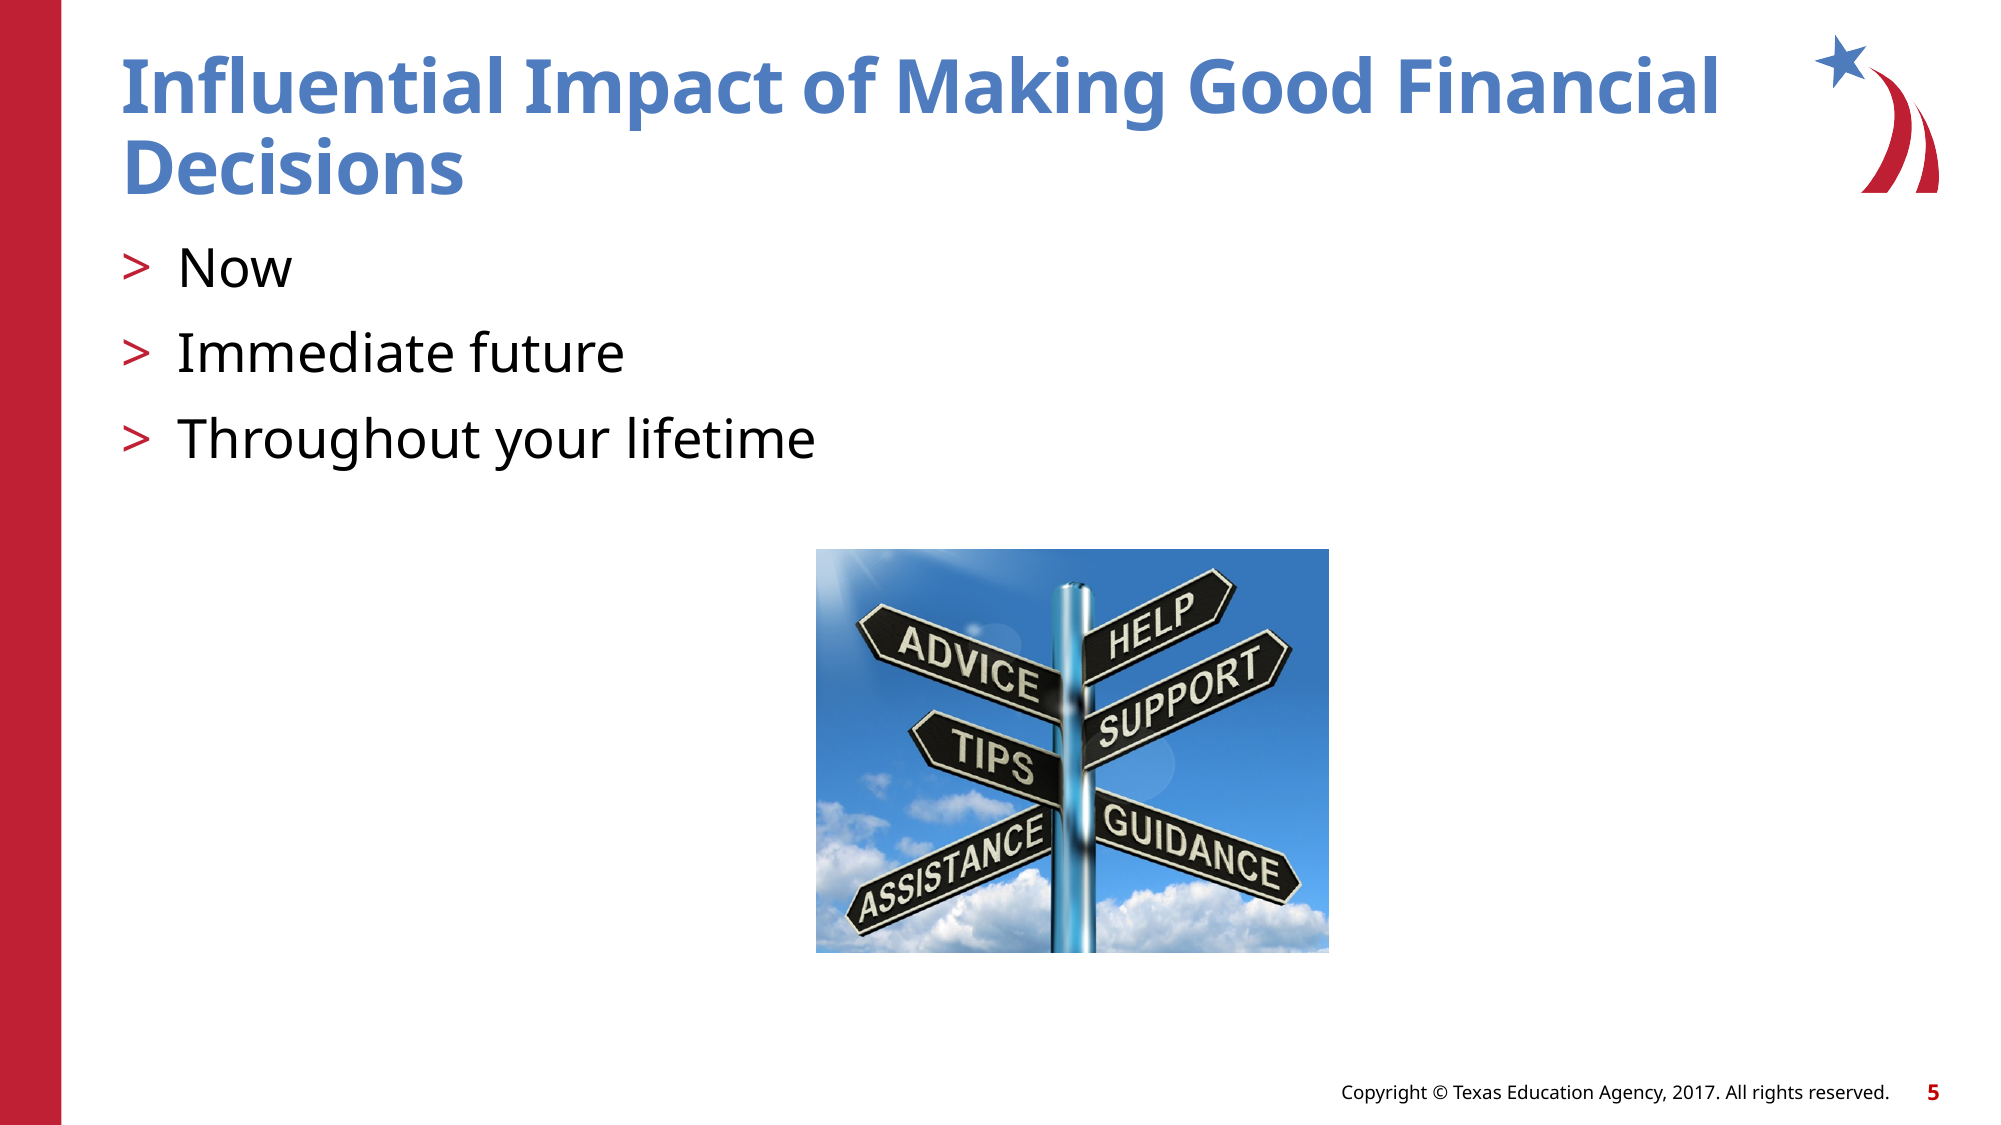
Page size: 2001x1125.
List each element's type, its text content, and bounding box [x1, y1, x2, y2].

list Now Immediate future Throughout your lifetime [121, 233, 1936, 1010]
title Influential Impact of Making Good Financial Decisions [121, 66, 1772, 211]
picture [816, 549, 1329, 953]
picture [1814, 34, 1939, 193]
